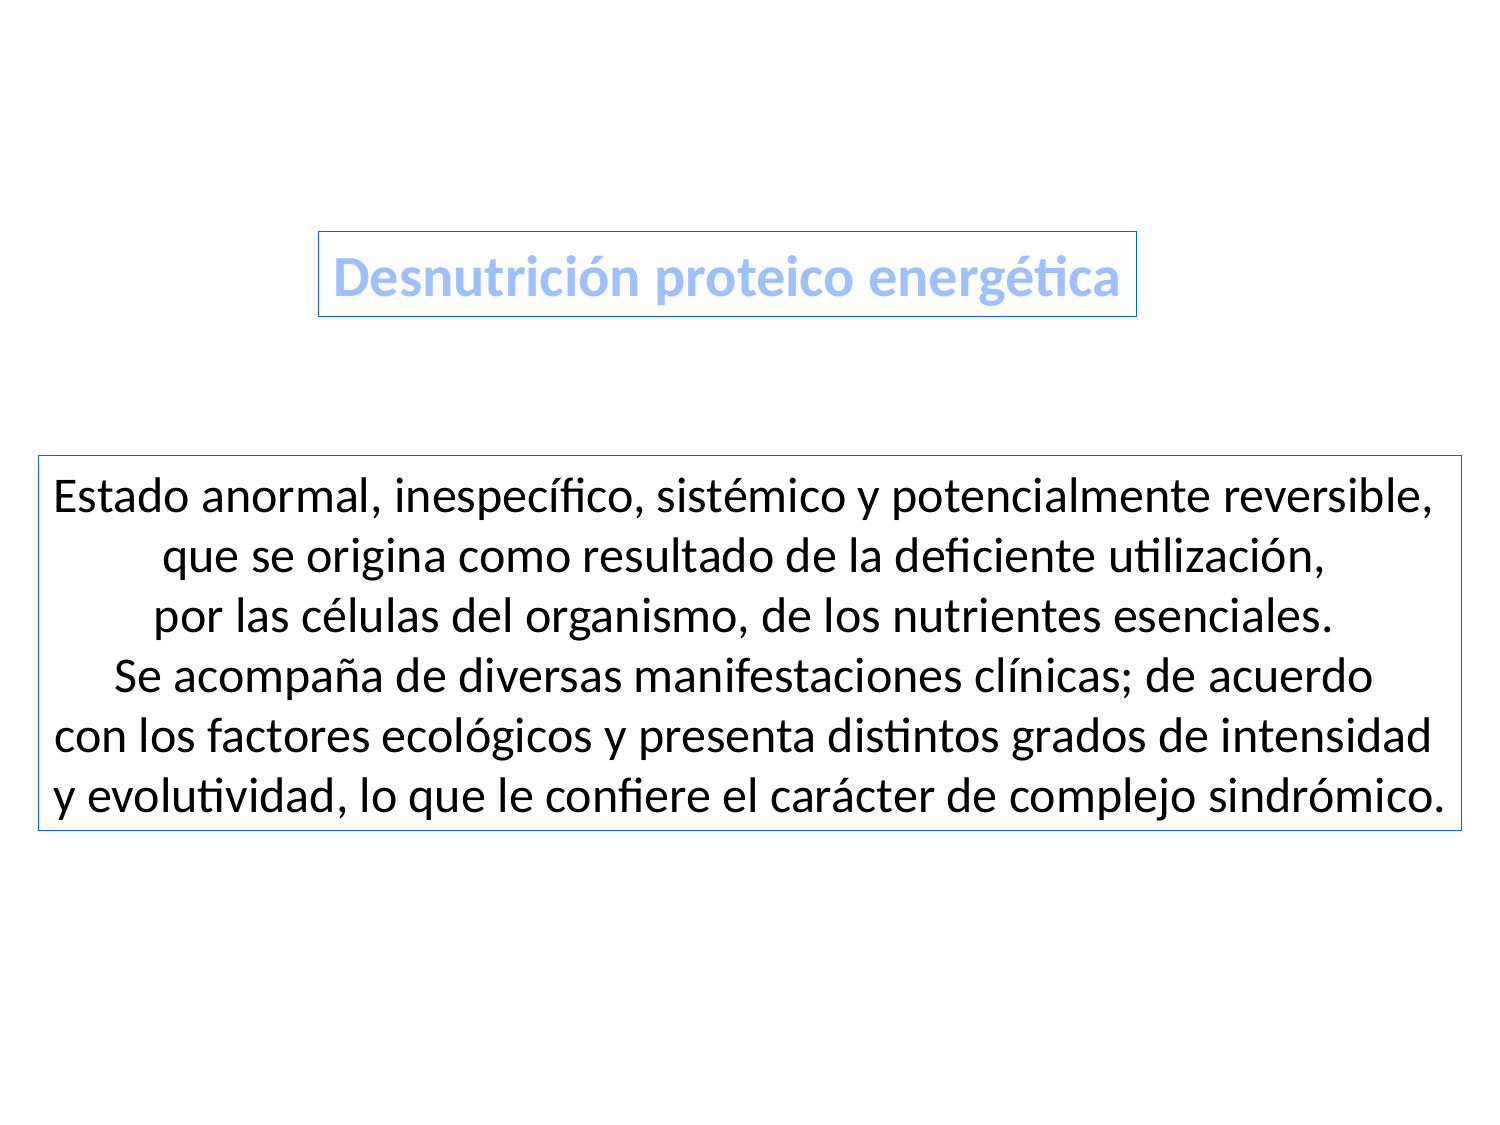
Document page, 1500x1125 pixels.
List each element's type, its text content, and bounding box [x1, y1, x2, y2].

text_box Estado anormal, inespecífico, sistémico y potencialmente reversible, que se origina como resultado de la deficiente utilización, por las células del organismo, de los nutrientes esenciales. Se acompaña de diversas manifestaciones clínicas; de acuerdo con los factores ecológicos y presenta distintos grados de intensidad y evolutividad, lo que le confiere el carácter de complejo sindrómico. [38, 455, 1462, 831]
text_box Desnutrición proteico energética [318, 231, 1137, 317]
